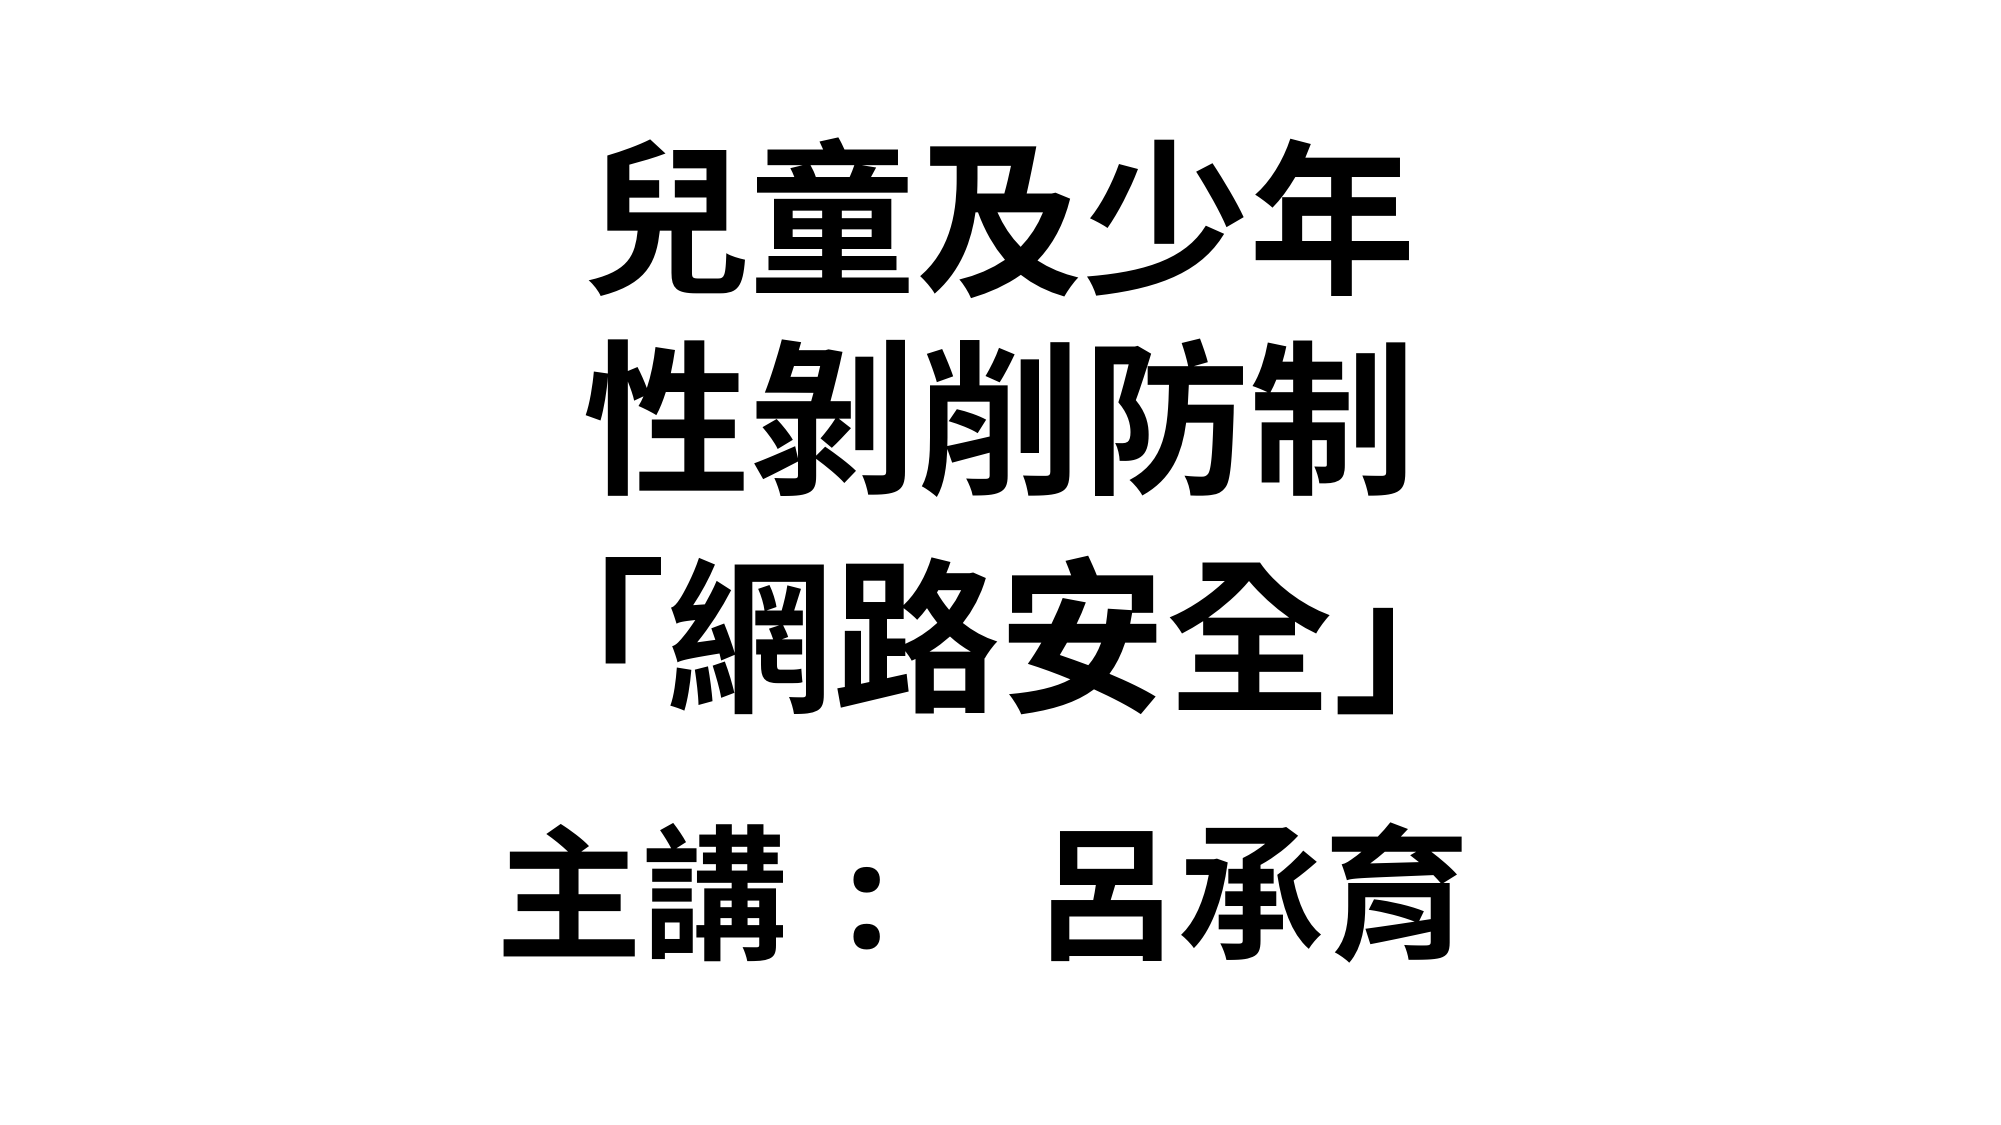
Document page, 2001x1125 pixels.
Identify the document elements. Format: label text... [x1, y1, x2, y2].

subtitle 主講: 呂承育 [249, 814, 1750, 1087]
text_box 「網路安全」 [171, 484, 1829, 744]
title 兒童及少年 性剝削防制 [23, 31, 1977, 523]
